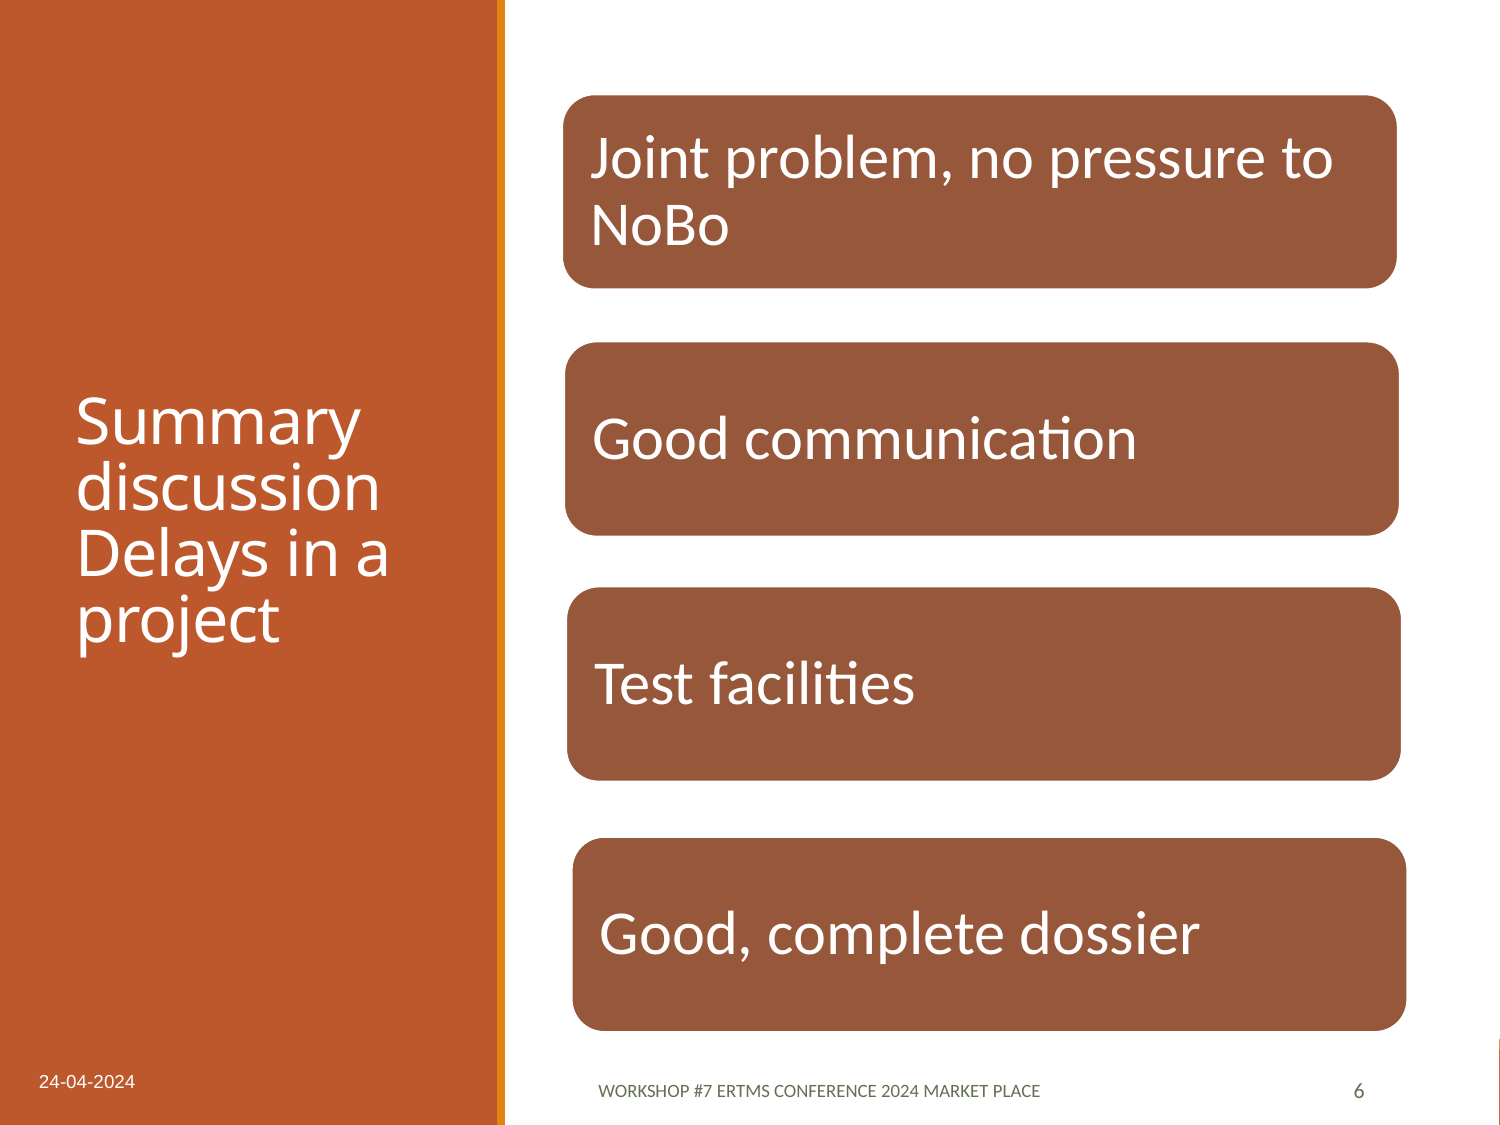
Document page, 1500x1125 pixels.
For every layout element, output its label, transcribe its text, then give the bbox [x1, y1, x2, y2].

text_box [496, 0, 506, 281]
text_box [496, 295, 506, 1125]
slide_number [23, 1051, 328, 1112]
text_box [561, 93, 1399, 291]
text_box [506, 0, 1500, 1125]
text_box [563, 340, 1401, 538]
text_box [570, 836, 1409, 1033]
text_box [0, 0, 496, 1125]
slide_number 6 [1245, 1059, 1380, 1120]
title Summary discussion Delays in a project [60, 99, 441, 1026]
footer Workshop #7 ERTMS conference 2024 MARKET PLACE [583, 1059, 1212, 1120]
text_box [565, 585, 1403, 783]
